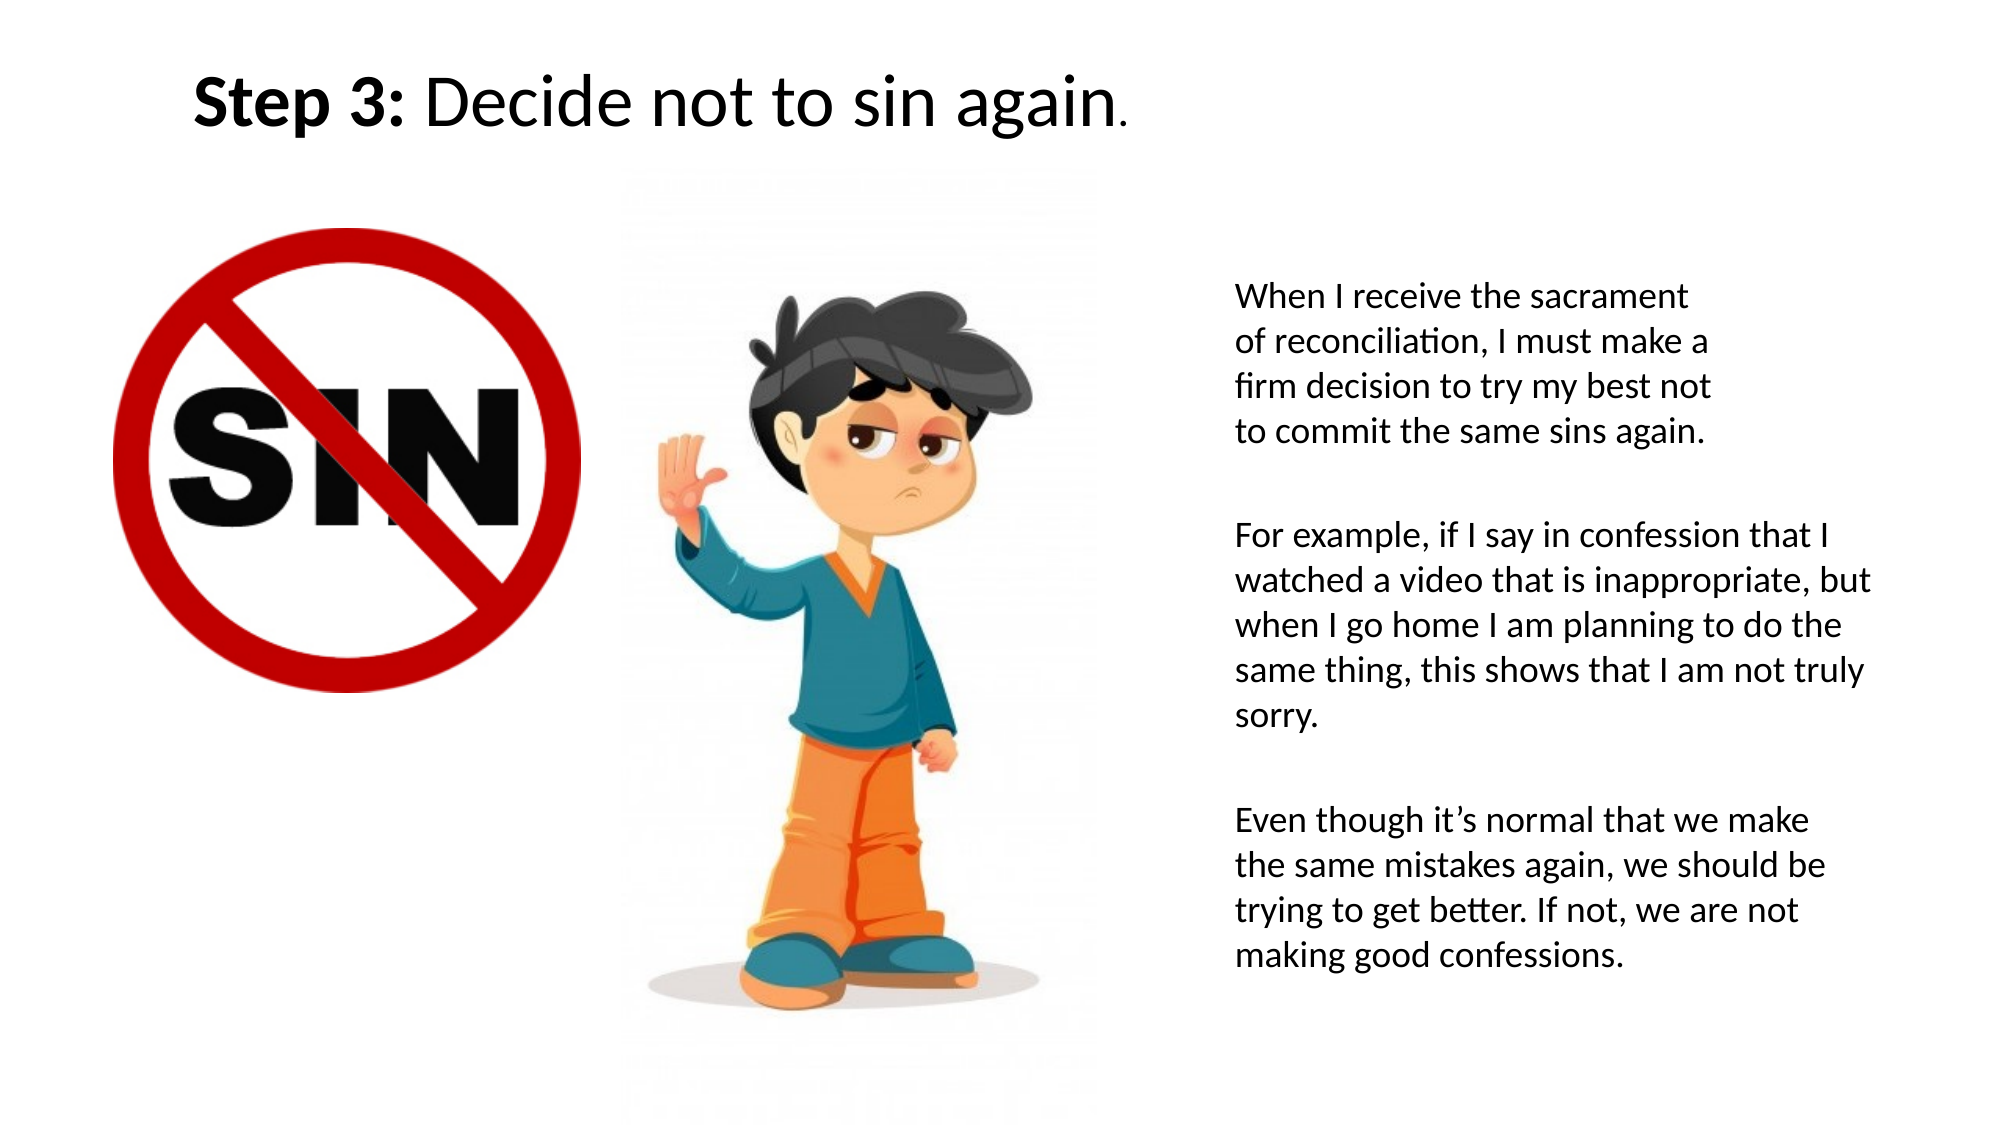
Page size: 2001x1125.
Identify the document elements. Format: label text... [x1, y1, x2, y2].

picture [621, 168, 1097, 1125]
text_box When I receive the sacrament of reconciliation, I must make a firm decision to try my best not to commit the same sins again. [1220, 264, 1730, 459]
text_box Even though it’s normal that we make the same mistakes again, we should be trying to get better. If not, we are not making good confessions. [1220, 787, 1852, 982]
text_box For example, if I say in confession that I watched a video that is inappropriate, but when I go home I am planning to do the same thing, this shows that I am not truly sorry. [1220, 502, 1896, 743]
text_box Step 3: Decide not to sin again. [178, 43, 1386, 149]
picture [113, 228, 582, 693]
